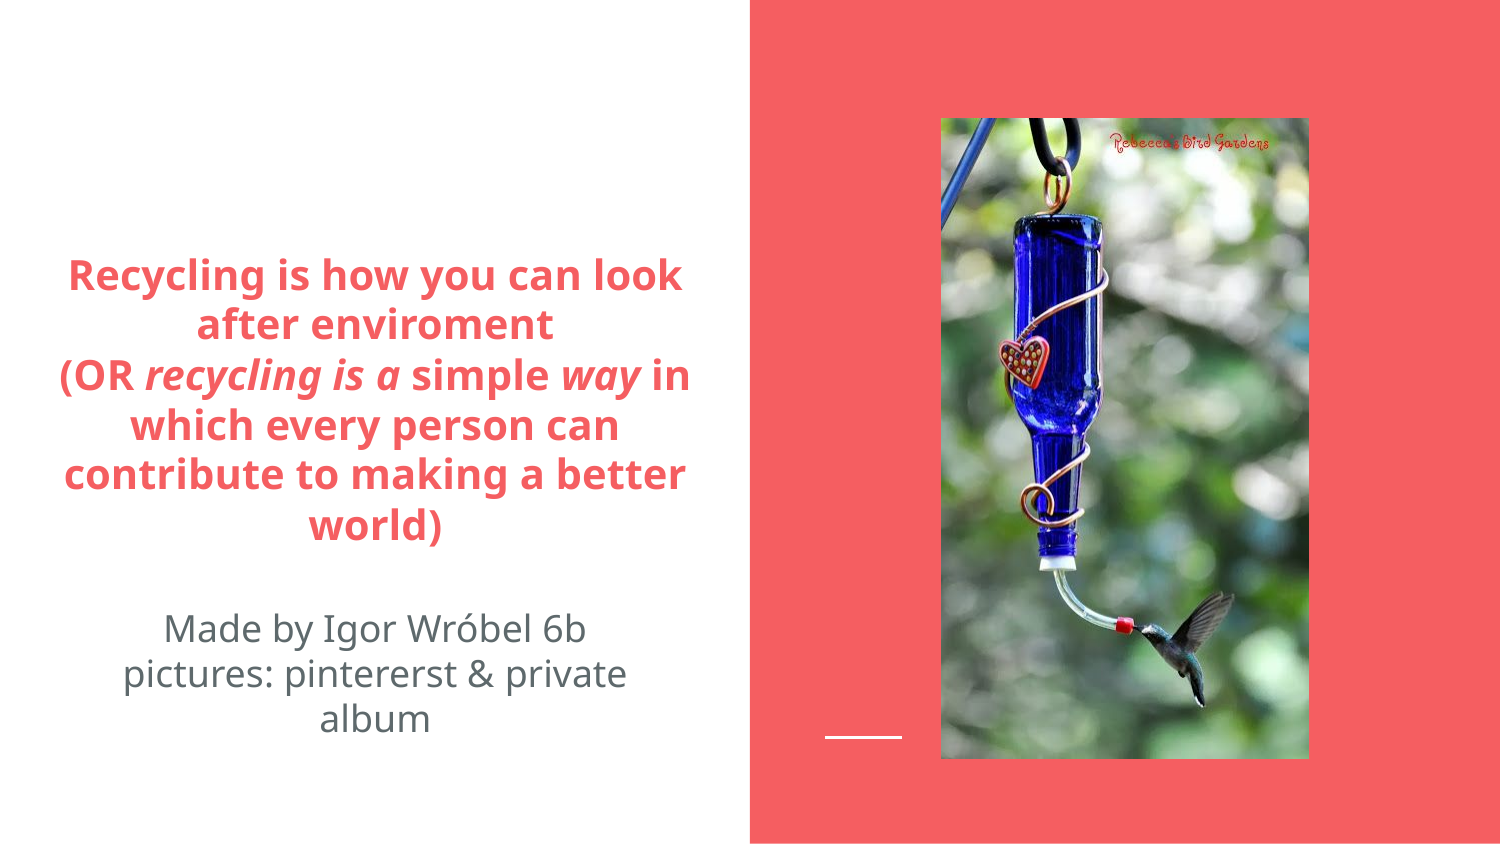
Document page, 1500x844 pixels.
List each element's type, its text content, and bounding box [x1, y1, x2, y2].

picture [940, 118, 1310, 759]
title Recycling is how you can look after enviroment (OR recycling is a simple way in which every person can contribute to making a better world) [0, 263, 752, 564]
subtitle Made by Igor Wróbel 6b pictures: pintererst & private album [54, 589, 697, 745]
